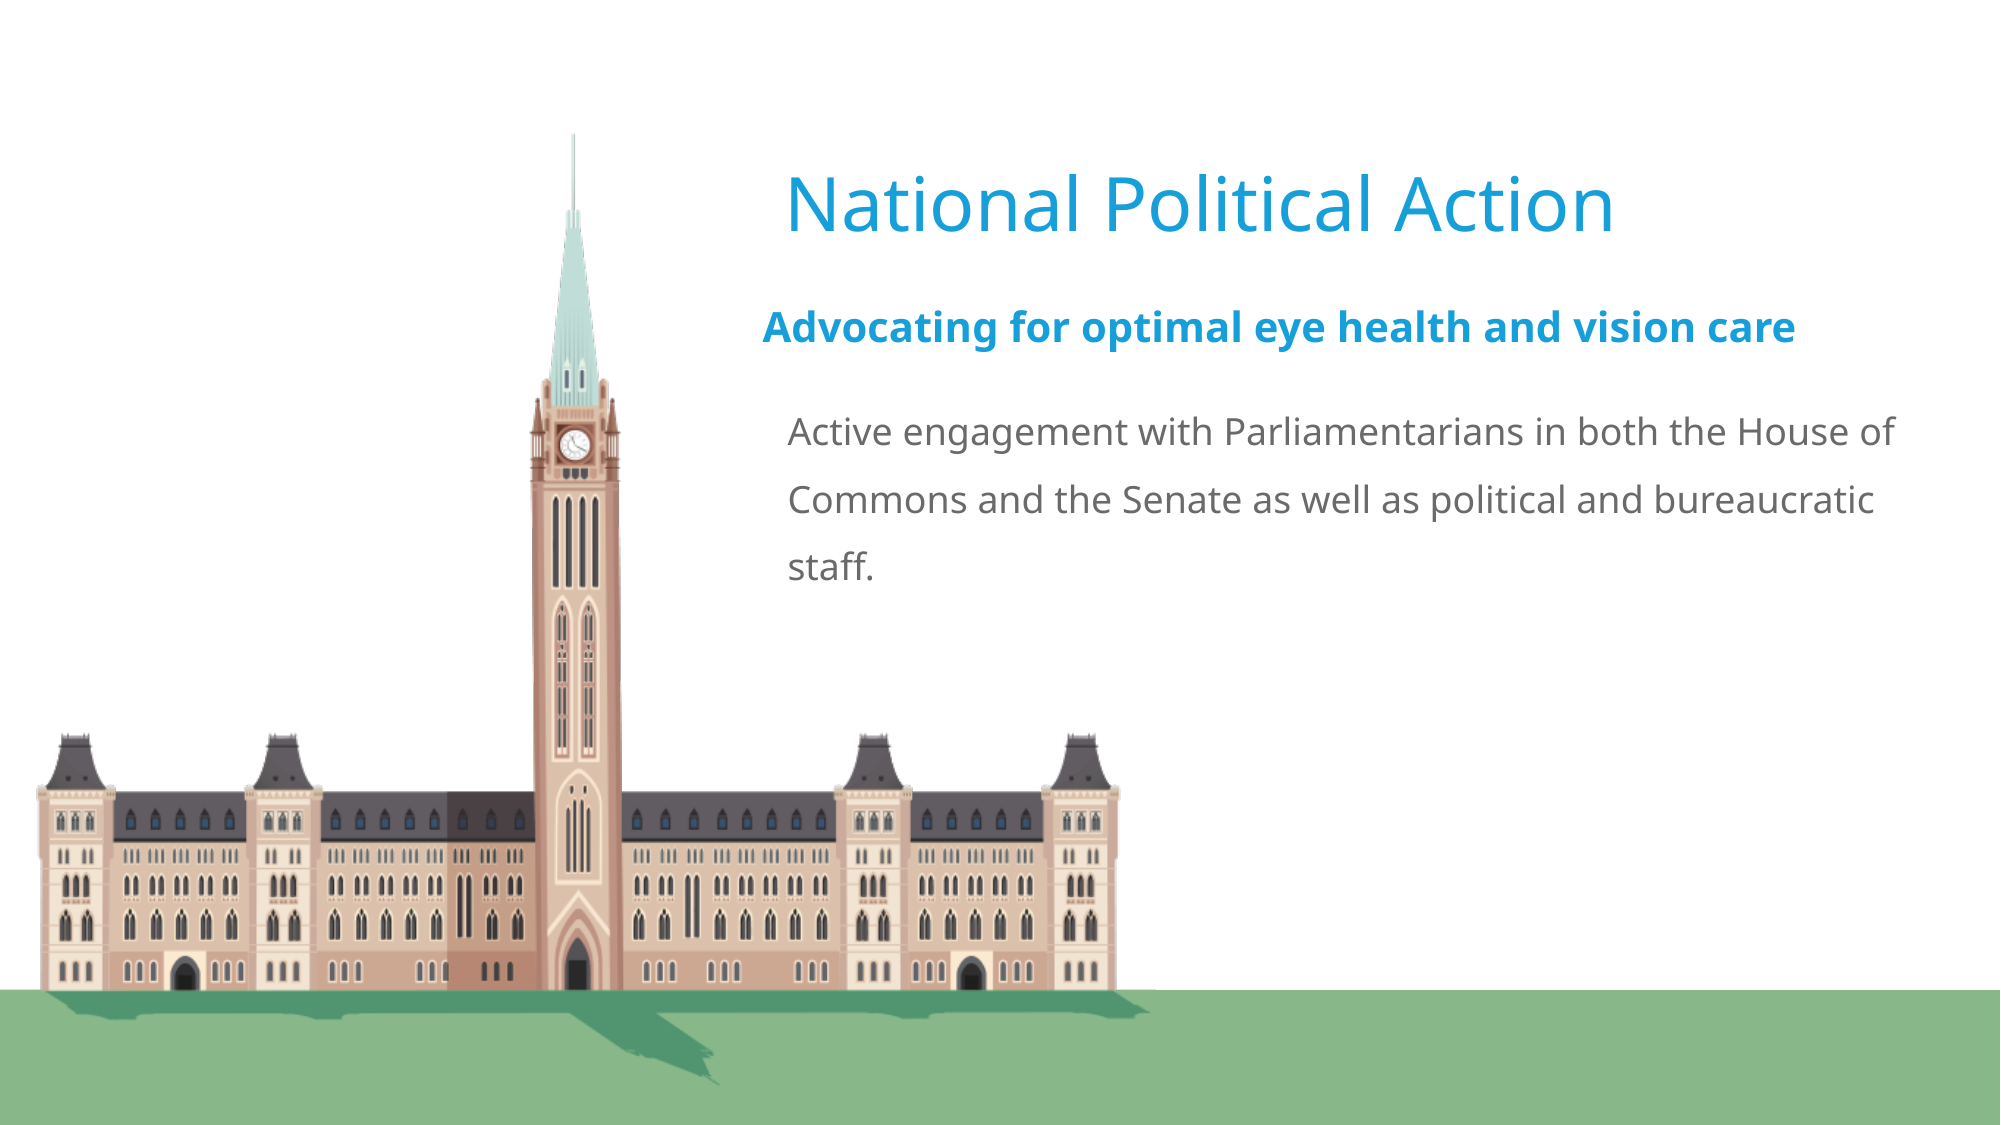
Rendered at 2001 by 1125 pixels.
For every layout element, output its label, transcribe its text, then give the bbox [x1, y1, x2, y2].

picture [0, 0, 1156, 1125]
text_box [1156, 989, 2000, 1125]
text_box National Political Action [1156, 149, 1632, 255]
text_box Active engagement with Parliamentarians in both the House of Commons and the Senate as well as political and bureaucratic staff. [1156, 378, 1929, 664]
text_box Advocating for optimal eye health and vision care [1156, 293, 1812, 358]
